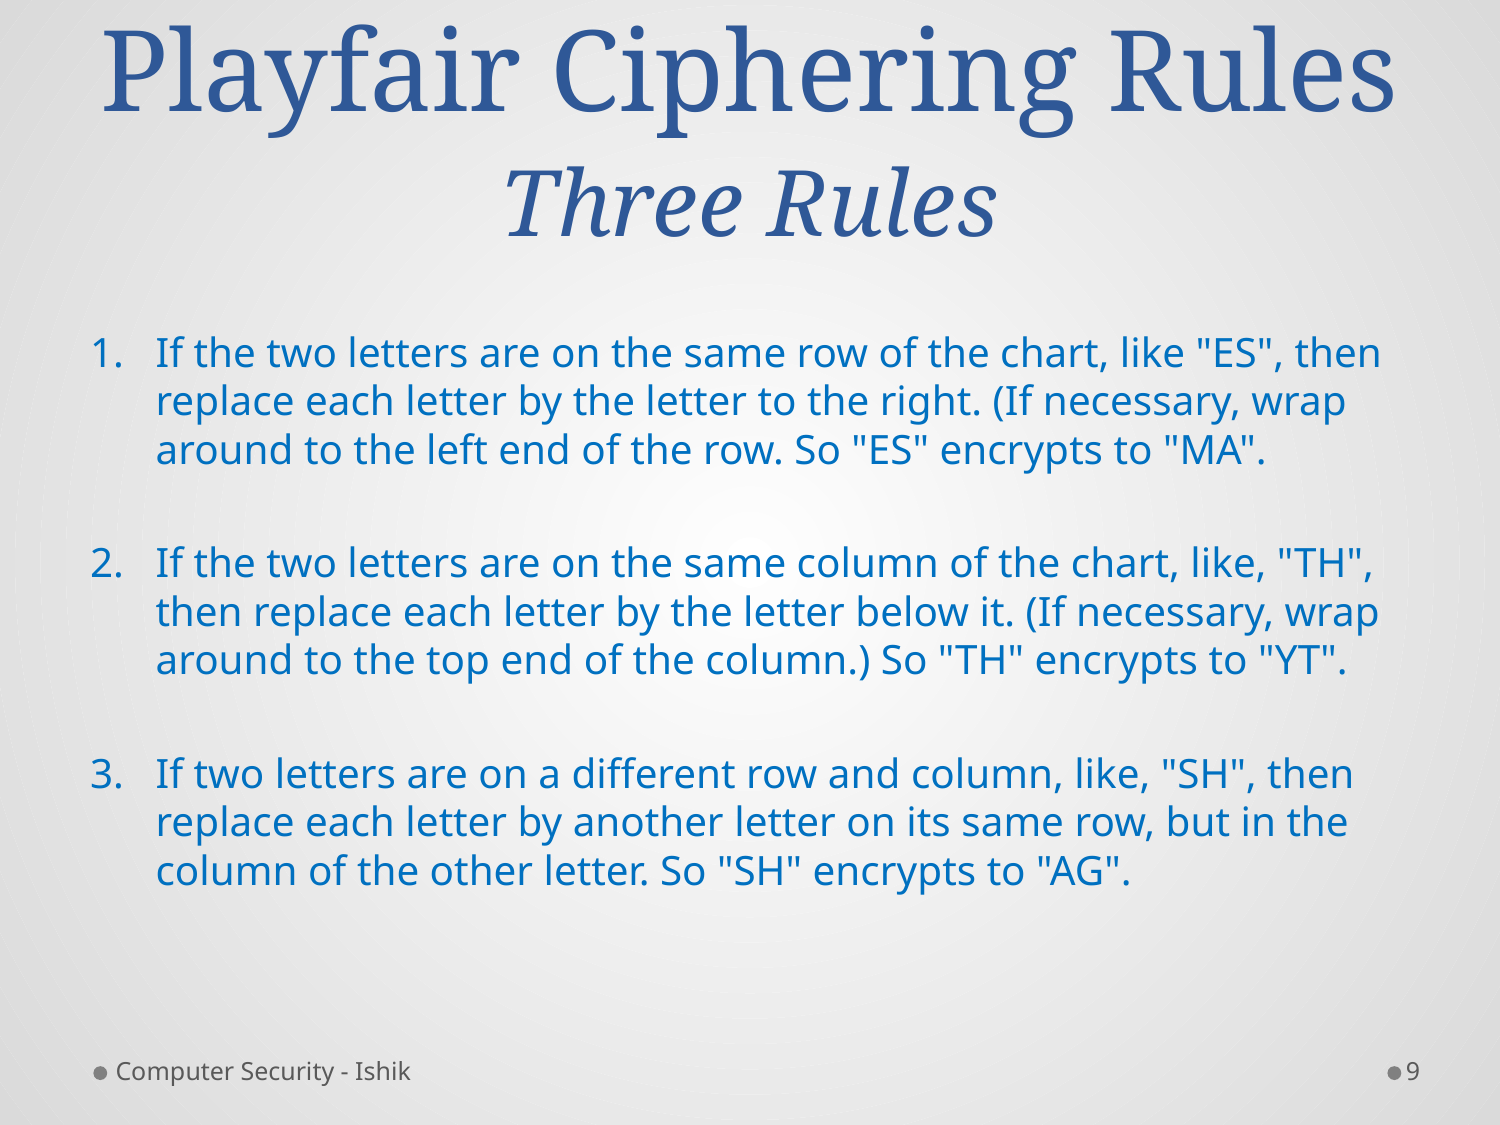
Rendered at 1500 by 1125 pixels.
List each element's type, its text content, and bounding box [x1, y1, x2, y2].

title Playfair Ciphering Rules Three Rules [75, 0, 1425, 262]
footer Computer Security - Ishik [108, 1042, 576, 1103]
list If the two letters are on the same row of the chart, like "ES", then replace each letter by the letter to the right. (If necessary, wrap around to the left end of the row. So "ES" encrypts to "MA". If the two letters are on the same column of the chart, like, "TH", then replace each letter by the letter below it. (If necessary, wrap around to the top end of the column.) So "TH" encrypts to "YT". If two letters are on a different row and column, like, "SH", then replace each letter by another letter on its same row, but in the column of the other letter. So "SH" encrypts to "AG". [75, 262, 1425, 1005]
slide_number 9 [1401, 1042, 1494, 1103]
